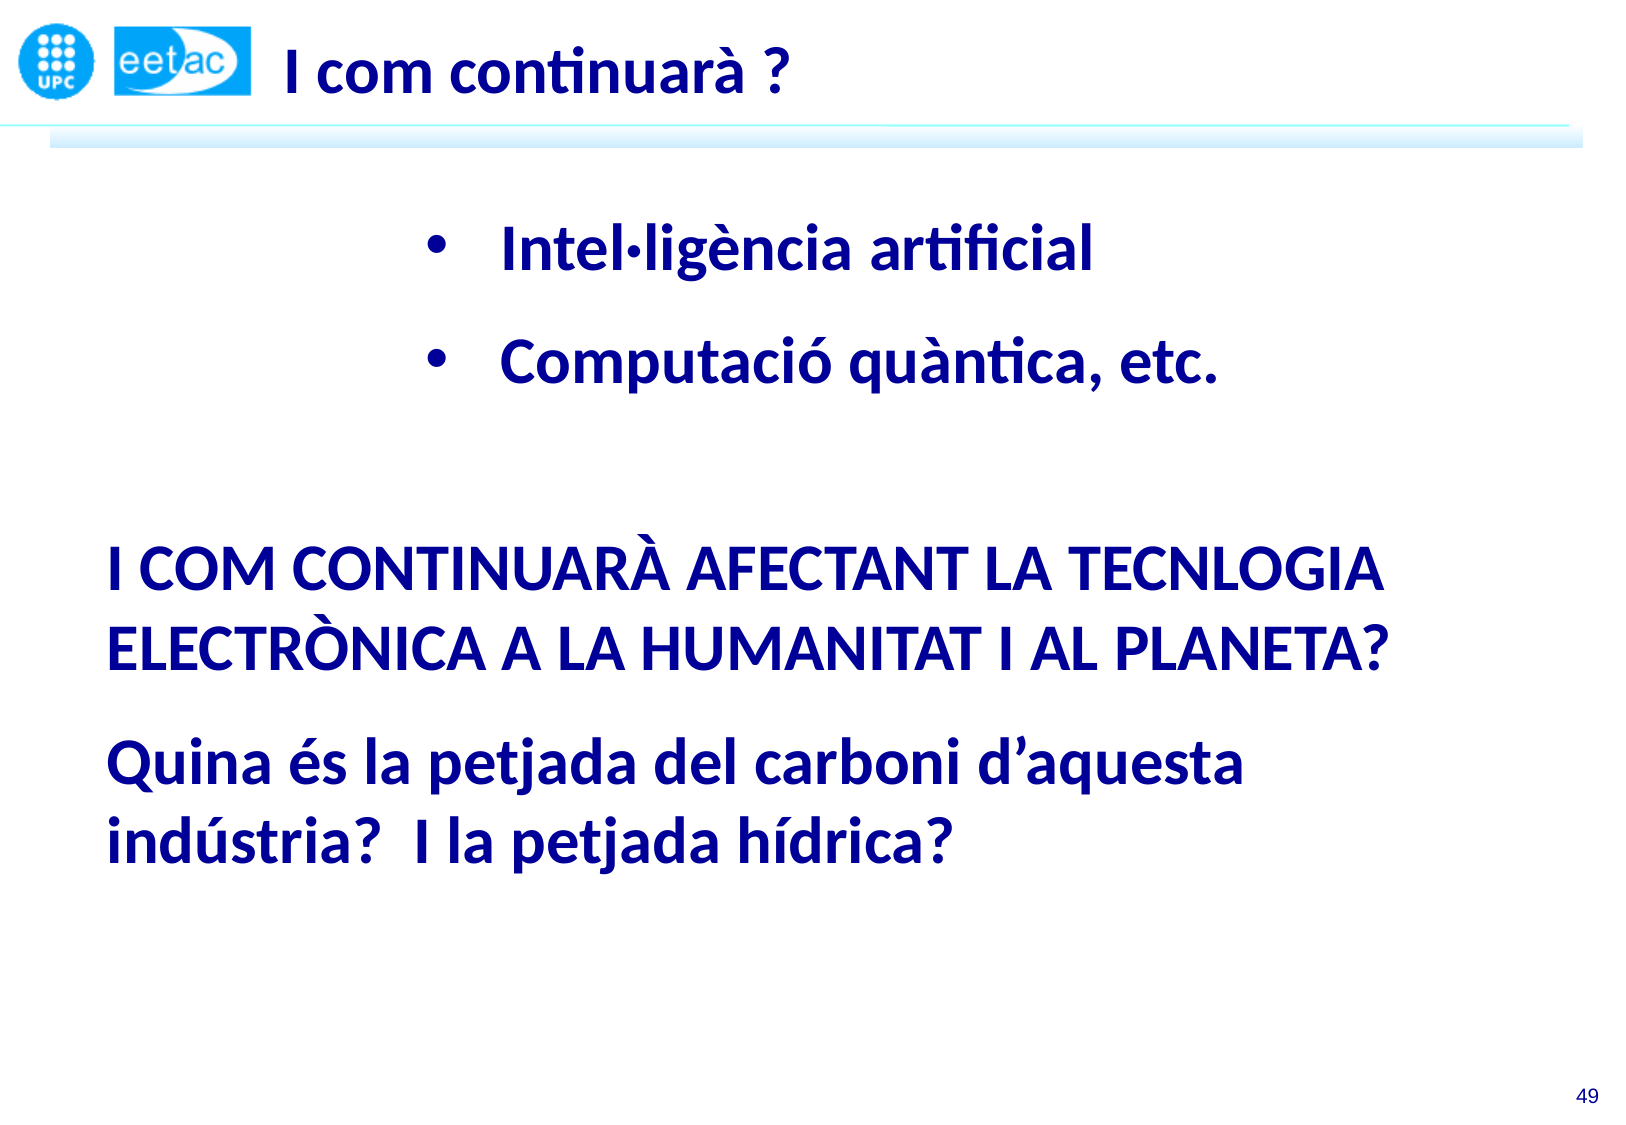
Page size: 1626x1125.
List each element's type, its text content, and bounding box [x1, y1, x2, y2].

picture [6, 19, 256, 107]
text_box Intel·ligència artificial Computació quàntica, etc. [410, 196, 1404, 516]
text_box I COM CONTINUARÀ AFECTANT LA TECNLOGIA ELECTRÒNICA A LA HUMANITAT I AL PLANETA? Quina és la petjada del carboni d’aquesta indústria? I la petjada hídrica? [91, 516, 1513, 885]
text_box I com continuarà ? [269, 19, 1441, 114]
